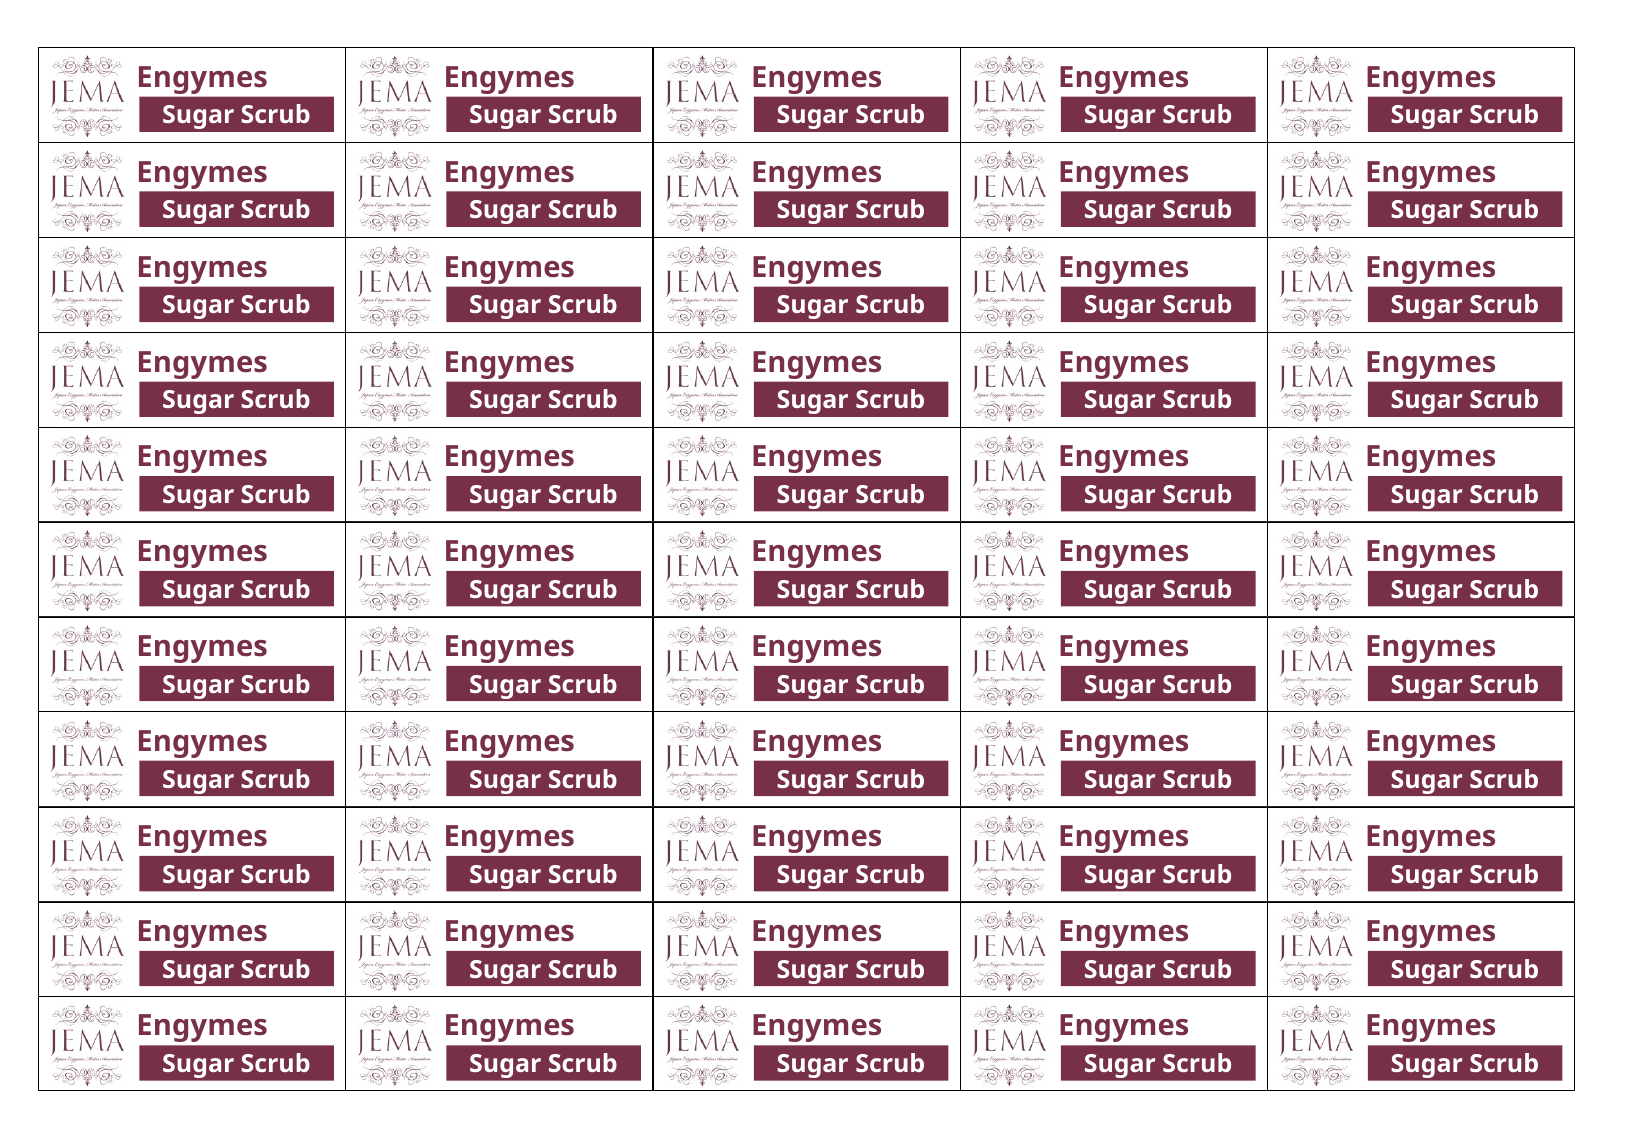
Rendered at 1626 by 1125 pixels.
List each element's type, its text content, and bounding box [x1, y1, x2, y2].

text_box Engymes [440, 809, 591, 860]
text_box Sugar Scrub [454, 91, 633, 137]
text_box [1364, 236, 1576, 330]
text_box [1265, 45, 1576, 140]
text_box Sugar Scrub [147, 850, 326, 896]
text_box Engymes [439, 430, 591, 480]
text_box [137, 474, 147, 514]
text_box [326, 285, 336, 324]
text_box Engymes [439, 619, 591, 670]
text_box Sugar Scrub [1375, 186, 1555, 232]
text_box Sugar Scrub [761, 850, 941, 896]
text_box Sugar Scrub [761, 566, 941, 611]
text_box [958, 520, 965, 615]
text_box Sugar Scrub [1069, 660, 1248, 706]
text_box Engymes [133, 335, 283, 386]
text_box [439, 425, 651, 520]
text_box [1248, 1043, 1258, 1083]
text_box Sugar Scrub [147, 1040, 326, 1086]
text_box Engymes [749, 525, 898, 575]
text_box [1059, 569, 1069, 608]
text_box Engymes [134, 714, 283, 765]
text_box [750, 805, 958, 900]
text_box [1265, 805, 1271, 900]
text_box [1555, 189, 1564, 229]
text_box Sugar Scrub [1069, 850, 1248, 896]
text_box Sugar Scrub [761, 186, 941, 232]
text_box Engymes [440, 999, 591, 1049]
text_box Engymes [1362, 335, 1512, 386]
picture [47, 905, 131, 996]
text_box Engymes [1363, 240, 1512, 291]
picture [354, 715, 438, 806]
text_box [1364, 520, 1576, 615]
text_box [750, 520, 958, 615]
text_box Engymes [1051, 50, 1205, 101]
text_box Sugar Scrub [147, 376, 326, 422]
text_box Engymes [1363, 525, 1512, 575]
text_box [1366, 759, 1375, 798]
text_box [651, 805, 658, 900]
text_box [440, 710, 651, 805]
text_box Sugar Scrub [1069, 186, 1248, 232]
picture [1275, 715, 1360, 806]
text_box [440, 994, 651, 1093]
text_box Engymes [134, 809, 283, 860]
text_box [135, 520, 343, 615]
text_box Engymes [1364, 999, 1512, 1049]
text_box Engymes [1056, 240, 1205, 291]
picture [1275, 430, 1360, 521]
text_box [958, 994, 965, 1093]
text_box [440, 236, 651, 330]
picture [969, 51, 1053, 141]
text_box Engymes [440, 904, 591, 955]
text_box [1059, 379, 1069, 419]
text_box Engymes [1363, 904, 1512, 955]
picture [47, 715, 131, 806]
text_box [1059, 949, 1069, 988]
text_box [1265, 236, 1272, 330]
picture [1275, 146, 1360, 236]
text_box [1555, 759, 1564, 798]
text_box [958, 425, 966, 520]
text_box [444, 759, 454, 798]
text_box Sugar Scrub [147, 91, 326, 137]
text_box [1248, 189, 1258, 229]
text_box Sugar Scrub [1069, 1040, 1248, 1086]
text_box [1555, 949, 1564, 988]
text_box Sugar Scrub [1069, 566, 1248, 611]
text_box Sugar Scrub [454, 186, 633, 232]
text_box Sugar Scrub [454, 471, 633, 516]
text_box [1366, 854, 1375, 893]
text_box Engymes [1363, 809, 1512, 860]
text_box [1364, 805, 1576, 900]
text_box Sugar Scrub [1069, 471, 1248, 516]
text_box [444, 94, 454, 134]
picture [969, 715, 1053, 806]
text_box Engymes [750, 999, 898, 1049]
picture [47, 241, 131, 332]
text_box [326, 569, 336, 608]
picture [969, 525, 1053, 616]
picture [662, 525, 746, 616]
text_box [343, 805, 350, 900]
text_box [36, 330, 44, 425]
text_box [1366, 189, 1375, 229]
text_box [1555, 1043, 1564, 1083]
text_box [651, 520, 658, 615]
text_box [941, 664, 951, 703]
text_box [1057, 236, 1265, 330]
text_box [134, 425, 343, 520]
text_box Engymes [134, 145, 283, 196]
text_box [343, 425, 351, 520]
text_box [1555, 854, 1564, 893]
text_box Sugar Scrub [1069, 945, 1248, 991]
text_box [1057, 900, 1265, 994]
text_box [444, 285, 454, 324]
text_box [941, 94, 951, 134]
text_box [444, 1043, 454, 1083]
picture [47, 620, 131, 711]
picture [354, 525, 438, 616]
picture [1275, 620, 1360, 711]
text_box [326, 189, 336, 229]
text_box [633, 949, 643, 988]
text_box [752, 189, 761, 229]
text_box Sugar Scrub [1069, 376, 1248, 422]
text_box [135, 900, 343, 994]
text_box Engymes [749, 145, 898, 196]
text_box [1056, 330, 1265, 425]
picture [662, 146, 746, 236]
text_box [941, 759, 951, 798]
picture [1275, 905, 1360, 996]
text_box [1248, 949, 1258, 988]
text_box [1555, 285, 1564, 324]
text_box [1059, 474, 1069, 514]
text_box Sugar Scrub [147, 566, 326, 611]
text_box Engymes [134, 525, 283, 575]
picture [662, 336, 746, 426]
text_box [137, 759, 147, 798]
text_box [137, 285, 147, 324]
picture [47, 336, 131, 426]
text_box [1555, 569, 1564, 608]
text_box Sugar Scrub [454, 850, 633, 896]
picture [354, 241, 438, 332]
text_box [343, 140, 350, 236]
text_box Sugar Scrub [454, 660, 633, 706]
text_box [1366, 379, 1375, 419]
picture [662, 1000, 746, 1090]
picture [969, 905, 1053, 996]
picture [662, 810, 746, 901]
text_box Engymes [439, 335, 591, 386]
picture [662, 620, 746, 711]
text_box [1059, 189, 1069, 229]
text_box [134, 710, 343, 805]
text_box Sugar Scrub [1375, 281, 1555, 327]
text_box [752, 569, 761, 608]
text_box Engymes [1363, 714, 1512, 765]
text_box [752, 474, 761, 514]
text_box Engymes [1056, 619, 1205, 670]
text_box [137, 569, 147, 608]
text_box [958, 900, 965, 994]
text_box [749, 710, 958, 805]
picture [47, 430, 131, 521]
text_box [135, 140, 343, 236]
text_box Sugar Scrub [147, 945, 326, 991]
picture [354, 1000, 438, 1090]
text_box Sugar Scrub [761, 660, 941, 706]
text_box Engymes [439, 240, 591, 291]
text_box Engymes [749, 904, 898, 955]
text_box [651, 994, 658, 1093]
text_box [1248, 285, 1258, 324]
text_box [651, 140, 658, 236]
text_box [343, 330, 351, 425]
text_box [444, 474, 454, 514]
text_box [1265, 520, 1271, 615]
text_box Engymes [1056, 904, 1205, 955]
text_box [137, 949, 147, 988]
text_box [752, 379, 761, 419]
text_box [941, 285, 951, 324]
picture [1275, 525, 1360, 616]
text_box Sugar Scrub [454, 566, 633, 611]
text_box [1057, 994, 1265, 1093]
text_box Sugar Scrub [1375, 945, 1555, 991]
text_box [134, 330, 343, 425]
text_box Engymes [440, 525, 591, 575]
text_box [1248, 854, 1258, 893]
picture [1275, 336, 1360, 426]
text_box [1265, 425, 1272, 520]
text_box Engymes [1056, 714, 1205, 765]
text_box [343, 900, 350, 994]
text_box [440, 520, 651, 615]
text_box [752, 664, 761, 703]
text_box [1366, 474, 1375, 514]
text_box [958, 710, 966, 805]
text_box [1366, 664, 1375, 703]
text_box Engymes [1056, 525, 1205, 575]
text_box Engymes [134, 904, 283, 955]
picture [662, 51, 746, 141]
text_box [440, 900, 651, 994]
picture [969, 1000, 1053, 1090]
text_box [36, 45, 343, 140]
text_box [1248, 94, 1258, 134]
text_box Engymes [749, 240, 898, 291]
text_box Engymes [134, 619, 283, 670]
text_box [1059, 664, 1069, 703]
text_box [633, 94, 643, 134]
text_box [326, 949, 336, 988]
text_box [941, 474, 951, 514]
text_box [1364, 900, 1576, 994]
text_box [752, 759, 761, 798]
text_box [326, 474, 336, 514]
picture [662, 715, 746, 806]
text_box [1366, 285, 1375, 324]
text_box [343, 520, 350, 615]
text_box Sugar Scrub [761, 281, 941, 327]
text_box [1363, 330, 1576, 425]
picture [354, 336, 438, 426]
picture [662, 241, 746, 332]
picture [47, 525, 131, 616]
text_box Engymes [440, 145, 591, 196]
text_box [1366, 1043, 1375, 1083]
text_box [137, 379, 147, 419]
text_box [1248, 759, 1258, 798]
picture [354, 51, 438, 141]
picture [354, 810, 438, 901]
text_box Engymes [749, 619, 898, 670]
text_box [1059, 759, 1069, 798]
text_box Engymes [744, 50, 898, 101]
text_box Sugar Scrub [761, 1040, 941, 1086]
text_box [958, 236, 966, 330]
text_box [633, 379, 643, 419]
text_box [137, 1043, 147, 1083]
text_box Sugar Scrub [1375, 1040, 1555, 1086]
text_box [36, 615, 44, 710]
text_box Engymes [439, 714, 591, 765]
text_box Engymes [135, 999, 283, 1049]
text_box [633, 854, 643, 893]
text_box Engymes [134, 430, 283, 480]
picture [1275, 810, 1360, 901]
text_box [326, 664, 336, 703]
text_box Sugar Scrub [1069, 281, 1248, 327]
text_box [1057, 140, 1265, 236]
text_box Sugar Scrub [147, 660, 326, 706]
text_box Sugar Scrub [147, 281, 326, 327]
picture [1275, 51, 1360, 141]
text_box [651, 45, 958, 140]
text_box [651, 236, 659, 330]
picture [47, 1000, 131, 1090]
picture [969, 241, 1053, 332]
text_box [750, 140, 958, 236]
text_box [326, 1043, 336, 1083]
picture [969, 430, 1053, 521]
text_box [1057, 520, 1265, 615]
text_box [440, 615, 651, 710]
text_box Sugar Scrub [1375, 471, 1555, 516]
text_box [941, 854, 951, 893]
picture [47, 146, 131, 236]
text_box [749, 615, 958, 710]
text_box [36, 425, 44, 520]
text_box [326, 759, 336, 798]
text_box [444, 379, 454, 419]
picture [1275, 241, 1360, 332]
text_box [941, 569, 951, 608]
text_box [651, 710, 659, 805]
text_box [1555, 94, 1564, 134]
text_box [752, 1043, 761, 1083]
text_box [1056, 710, 1265, 805]
text_box [1265, 140, 1271, 236]
text_box [440, 140, 651, 236]
text_box Engymes [1057, 999, 1205, 1049]
text_box [444, 664, 454, 703]
text_box [137, 854, 147, 893]
text_box [958, 615, 966, 710]
picture [354, 146, 438, 236]
text_box [1248, 569, 1258, 608]
text_box Sugar Scrub [761, 91, 941, 137]
text_box [633, 664, 643, 703]
text_box [633, 569, 643, 608]
picture [354, 620, 438, 711]
text_box [343, 45, 651, 140]
text_box Engymes [1056, 809, 1205, 860]
text_box Engymes [1056, 430, 1205, 480]
picture [969, 146, 1053, 236]
text_box Sugar Scrub [454, 1040, 633, 1086]
text_box [1555, 664, 1564, 703]
text_box Sugar Scrub [761, 755, 941, 801]
text_box [36, 236, 44, 330]
text_box [1265, 615, 1272, 710]
text_box [36, 994, 43, 1093]
text_box [633, 474, 643, 514]
text_box [343, 615, 351, 710]
text_box [1363, 615, 1576, 710]
text_box Sugar Scrub [1375, 376, 1555, 422]
text_box Engymes [129, 50, 283, 101]
text_box Sugar Scrub [761, 376, 941, 422]
text_box [1265, 710, 1272, 805]
text_box [749, 330, 958, 425]
text_box Sugar Scrub [1069, 755, 1248, 801]
text_box [1555, 379, 1564, 419]
text_box [137, 94, 147, 134]
text_box [1364, 140, 1576, 236]
text_box [633, 1043, 643, 1083]
text_box [941, 379, 951, 419]
text_box Sugar Scrub [454, 281, 633, 327]
text_box [439, 330, 651, 425]
text_box [651, 615, 659, 710]
text_box Sugar Scrub [147, 186, 326, 232]
text_box [135, 994, 343, 1093]
text_box Sugar Scrub [1375, 850, 1555, 896]
text_box [1059, 1043, 1069, 1083]
text_box [134, 615, 343, 710]
text_box [651, 425, 659, 520]
text_box [941, 949, 951, 988]
text_box [958, 140, 965, 236]
picture [1275, 1000, 1360, 1090]
text_box Engymes [435, 50, 591, 101]
text_box Sugar Scrub [1375, 566, 1555, 611]
text_box Sugar Scrub [1375, 755, 1555, 801]
picture [47, 810, 131, 901]
text_box [941, 189, 951, 229]
text_box [750, 994, 958, 1093]
text_box Sugar Scrub [761, 471, 941, 516]
text_box [36, 805, 43, 900]
text_box [1248, 664, 1258, 703]
text_box [326, 854, 336, 893]
picture [354, 430, 438, 521]
text_box [343, 994, 350, 1093]
text_box Sugar Scrub [147, 471, 326, 516]
text_box Sugar Scrub [454, 945, 633, 991]
text_box [651, 330, 659, 425]
text_box [958, 45, 1265, 140]
text_box [444, 189, 454, 229]
text_box Sugar Scrub [1375, 91, 1555, 137]
text_box Sugar Scrub [454, 755, 633, 801]
text_box [1265, 330, 1273, 425]
text_box [1363, 710, 1576, 805]
text_box [1265, 900, 1271, 994]
text_box [135, 236, 343, 330]
text_box [1364, 994, 1576, 1093]
text_box Engymes [749, 430, 898, 480]
picture [969, 810, 1053, 901]
text_box [1059, 854, 1069, 893]
text_box [1366, 94, 1375, 134]
picture [969, 620, 1053, 711]
text_box Sugar Scrub [1375, 660, 1555, 706]
text_box Sugar Scrub [147, 755, 326, 801]
text_box [36, 710, 44, 805]
text_box [36, 520, 43, 615]
text_box [444, 854, 454, 893]
text_box [1059, 285, 1069, 324]
text_box [941, 1043, 951, 1083]
text_box [958, 805, 965, 900]
text_box Sugar Scrub [1069, 91, 1248, 137]
text_box [752, 949, 761, 988]
text_box [135, 805, 343, 900]
text_box [343, 710, 351, 805]
text_box [750, 900, 958, 994]
text_box Engymes [748, 335, 898, 386]
picture [354, 905, 438, 996]
text_box [1366, 569, 1375, 608]
text_box [752, 94, 761, 134]
text_box [633, 189, 643, 229]
text_box [633, 285, 643, 324]
picture [969, 336, 1053, 426]
text_box [1366, 949, 1375, 988]
text_box [1555, 474, 1564, 514]
text_box [444, 569, 454, 608]
text_box [440, 805, 651, 900]
text_box [444, 949, 454, 988]
text_box [958, 330, 966, 425]
text_box Engymes [1358, 50, 1512, 101]
text_box [137, 664, 147, 703]
text_box [750, 236, 958, 330]
text_box [137, 189, 147, 229]
text_box [326, 379, 336, 419]
text_box Engymes [749, 714, 898, 765]
text_box [1057, 805, 1265, 900]
text_box Engymes [134, 240, 283, 291]
text_box [752, 854, 761, 893]
text_box [326, 94, 336, 134]
text_box Engymes [1363, 145, 1512, 196]
text_box [1248, 379, 1258, 419]
text_box Engymes [1055, 335, 1205, 386]
text_box Sugar Scrub [454, 376, 633, 422]
text_box [1265, 994, 1271, 1093]
text_box [36, 140, 43, 236]
text_box Engymes [1363, 619, 1512, 670]
text_box [1363, 425, 1576, 520]
text_box [749, 425, 958, 520]
text_box [343, 236, 351, 330]
picture [662, 905, 746, 996]
picture [662, 430, 746, 521]
text_box [1056, 615, 1265, 710]
text_box [1248, 474, 1258, 514]
text_box Sugar Scrub [761, 945, 941, 991]
text_box [651, 900, 658, 994]
text_box [1059, 94, 1069, 134]
text_box Engymes [1363, 430, 1512, 480]
text_box [752, 285, 761, 324]
text_box [1056, 425, 1265, 520]
text_box [36, 900, 43, 994]
picture [47, 51, 131, 141]
text_box Engymes [1056, 145, 1205, 196]
text_box Engymes [749, 809, 898, 860]
text_box [633, 759, 643, 798]
